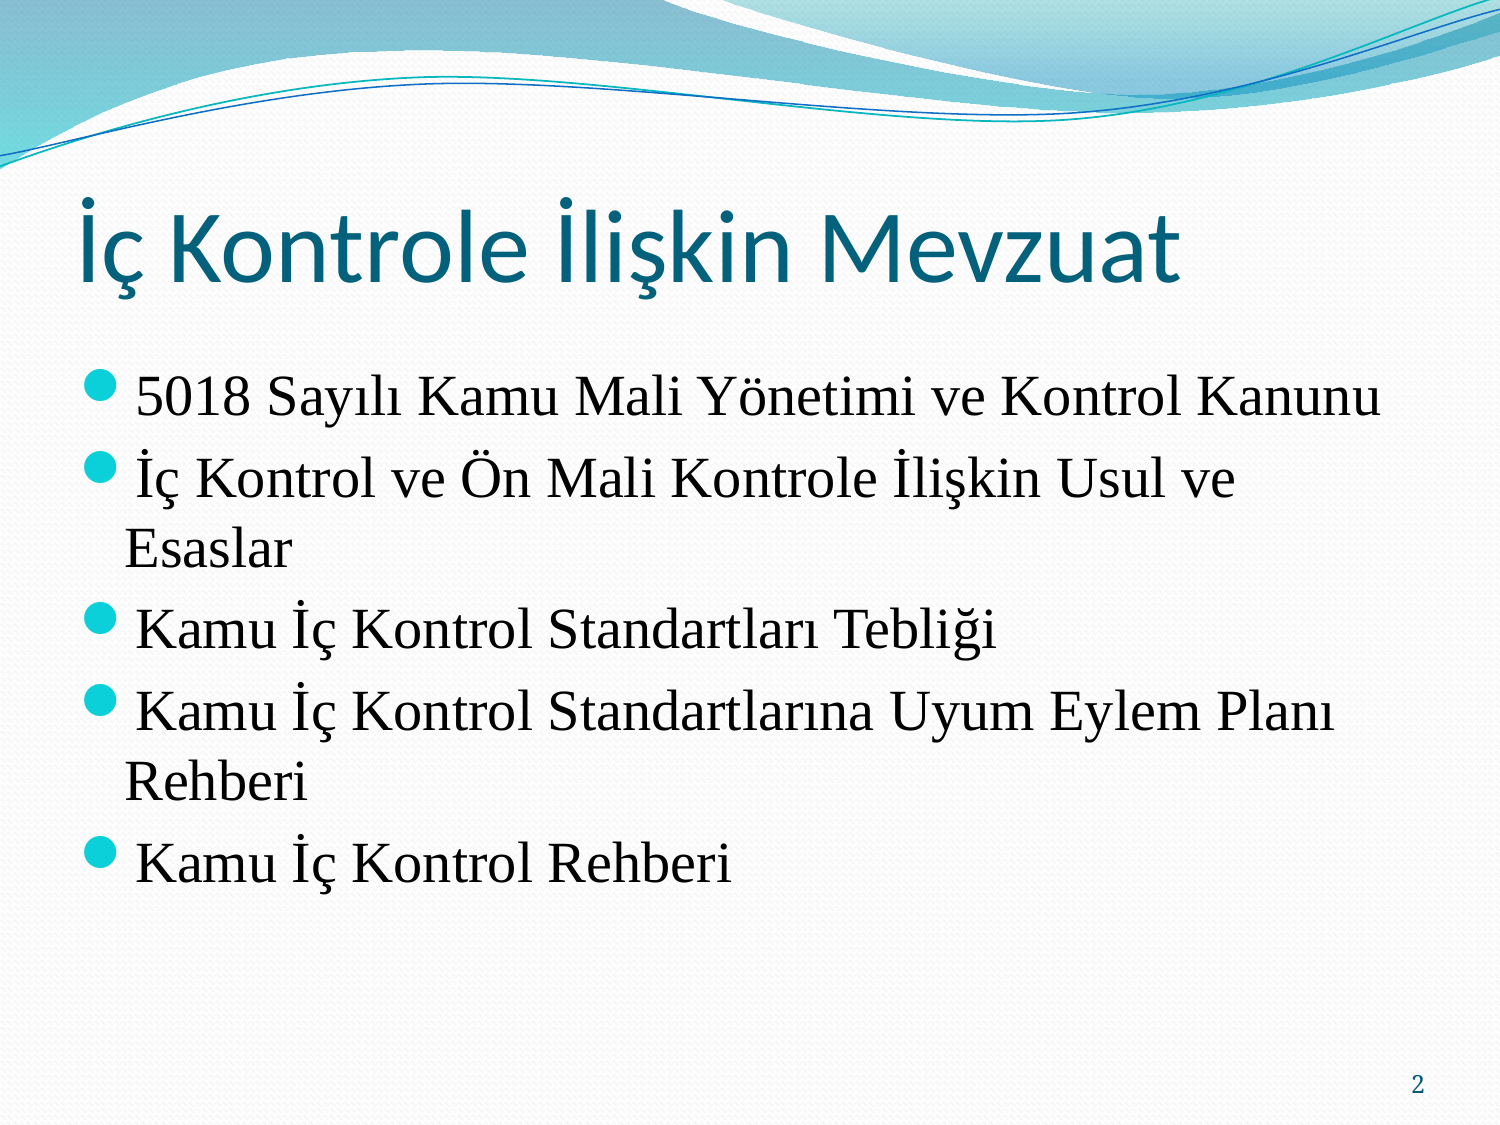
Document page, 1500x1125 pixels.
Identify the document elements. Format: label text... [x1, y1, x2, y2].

slide_number 2 [1299, 1042, 1425, 1103]
list 5018 Sayılı Kamu Mali Yönetimi ve Kontrol Kanunu İç Kontrol ve Ön Mali Kontrole İlişkin Usul ve Esaslar Kamu İç Kontrol Standartları Tebliği Kamu İç Kontrol Standartlarına Uyum Eylem Planı Rehberi Kamu İç Kontrol Rehberi [64, 349, 1415, 1070]
title İç Kontrole İlişkin Mevzuat [75, 115, 1425, 303]
